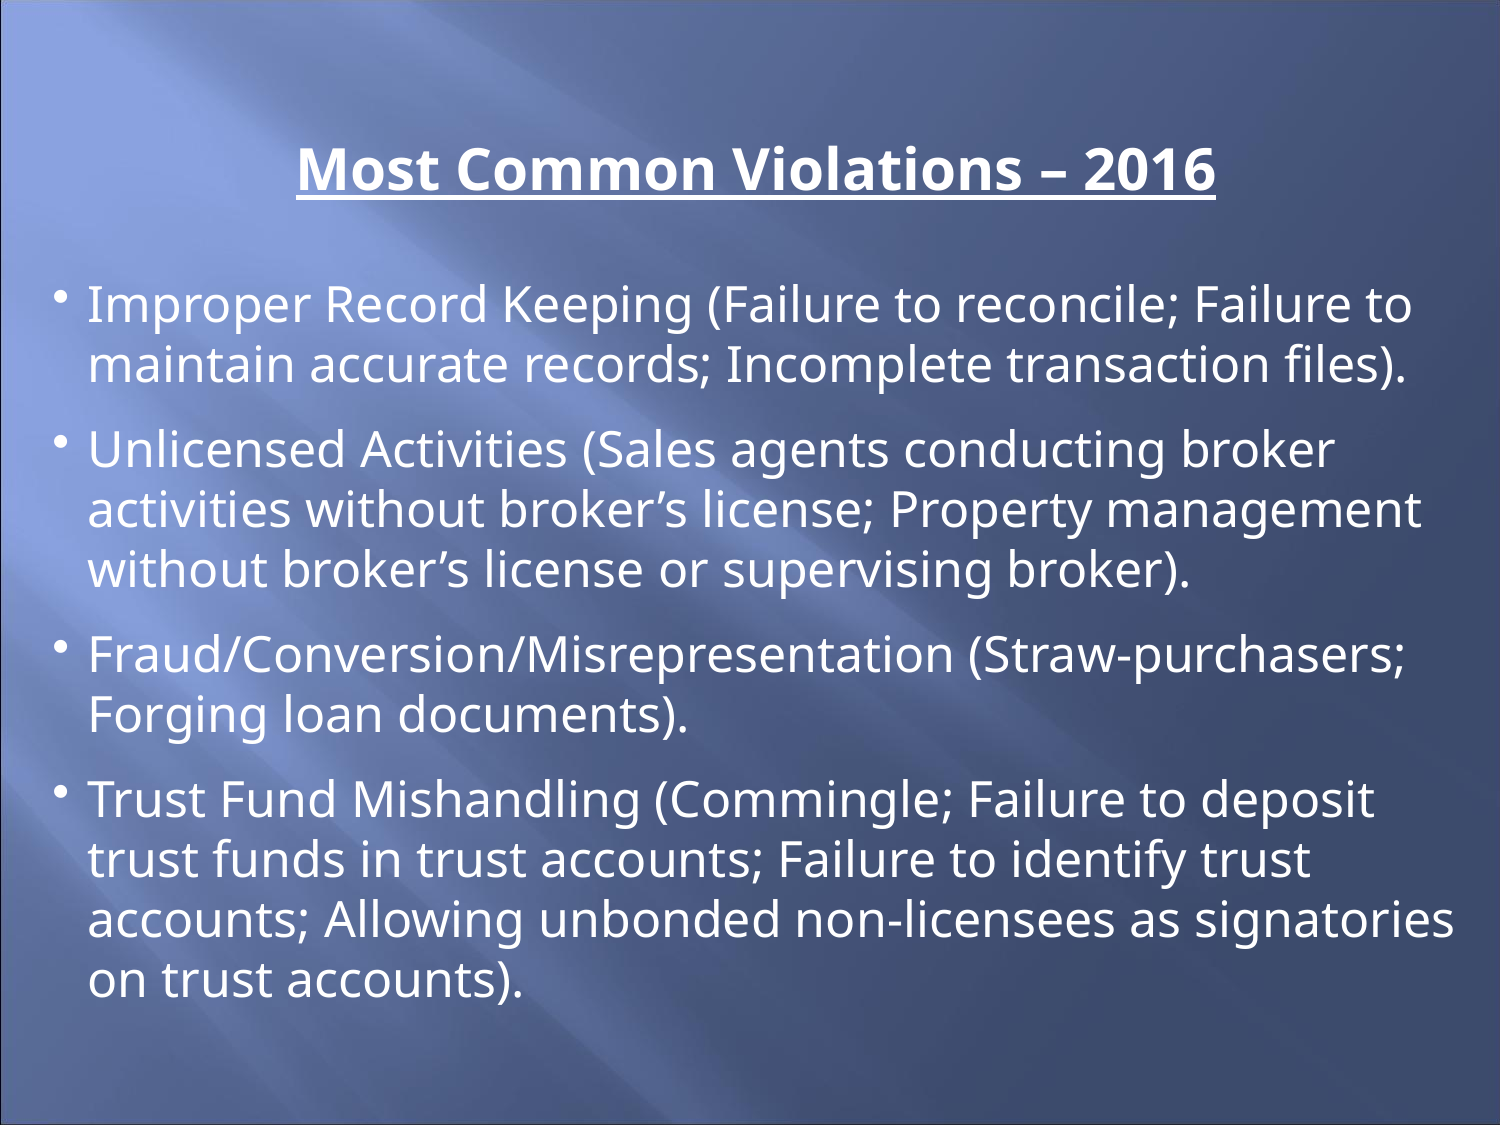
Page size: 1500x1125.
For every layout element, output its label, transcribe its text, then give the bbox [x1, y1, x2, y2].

text_box Most Common Violations – 2016 Improper Record Keeping (Failure to reconcile; Failure to maintain accurate records; Incomplete transaction files). Unlicensed Activities (Sales agents conducting broker activities without broker’s license; Property management without broker’s license or supervising broker). Fraud/Conversion/Misrepresentation (Straw-purchasers; Forging loan documents). Trust Fund Mishandling (Commingle; Failure to deposit trust funds in trust accounts; Failure to identify trust accounts; Allowing unbonded non-licensees as signatories on trust accounts). [37, 125, 1475, 1015]
picture [0, 0, 1500, 1125]
